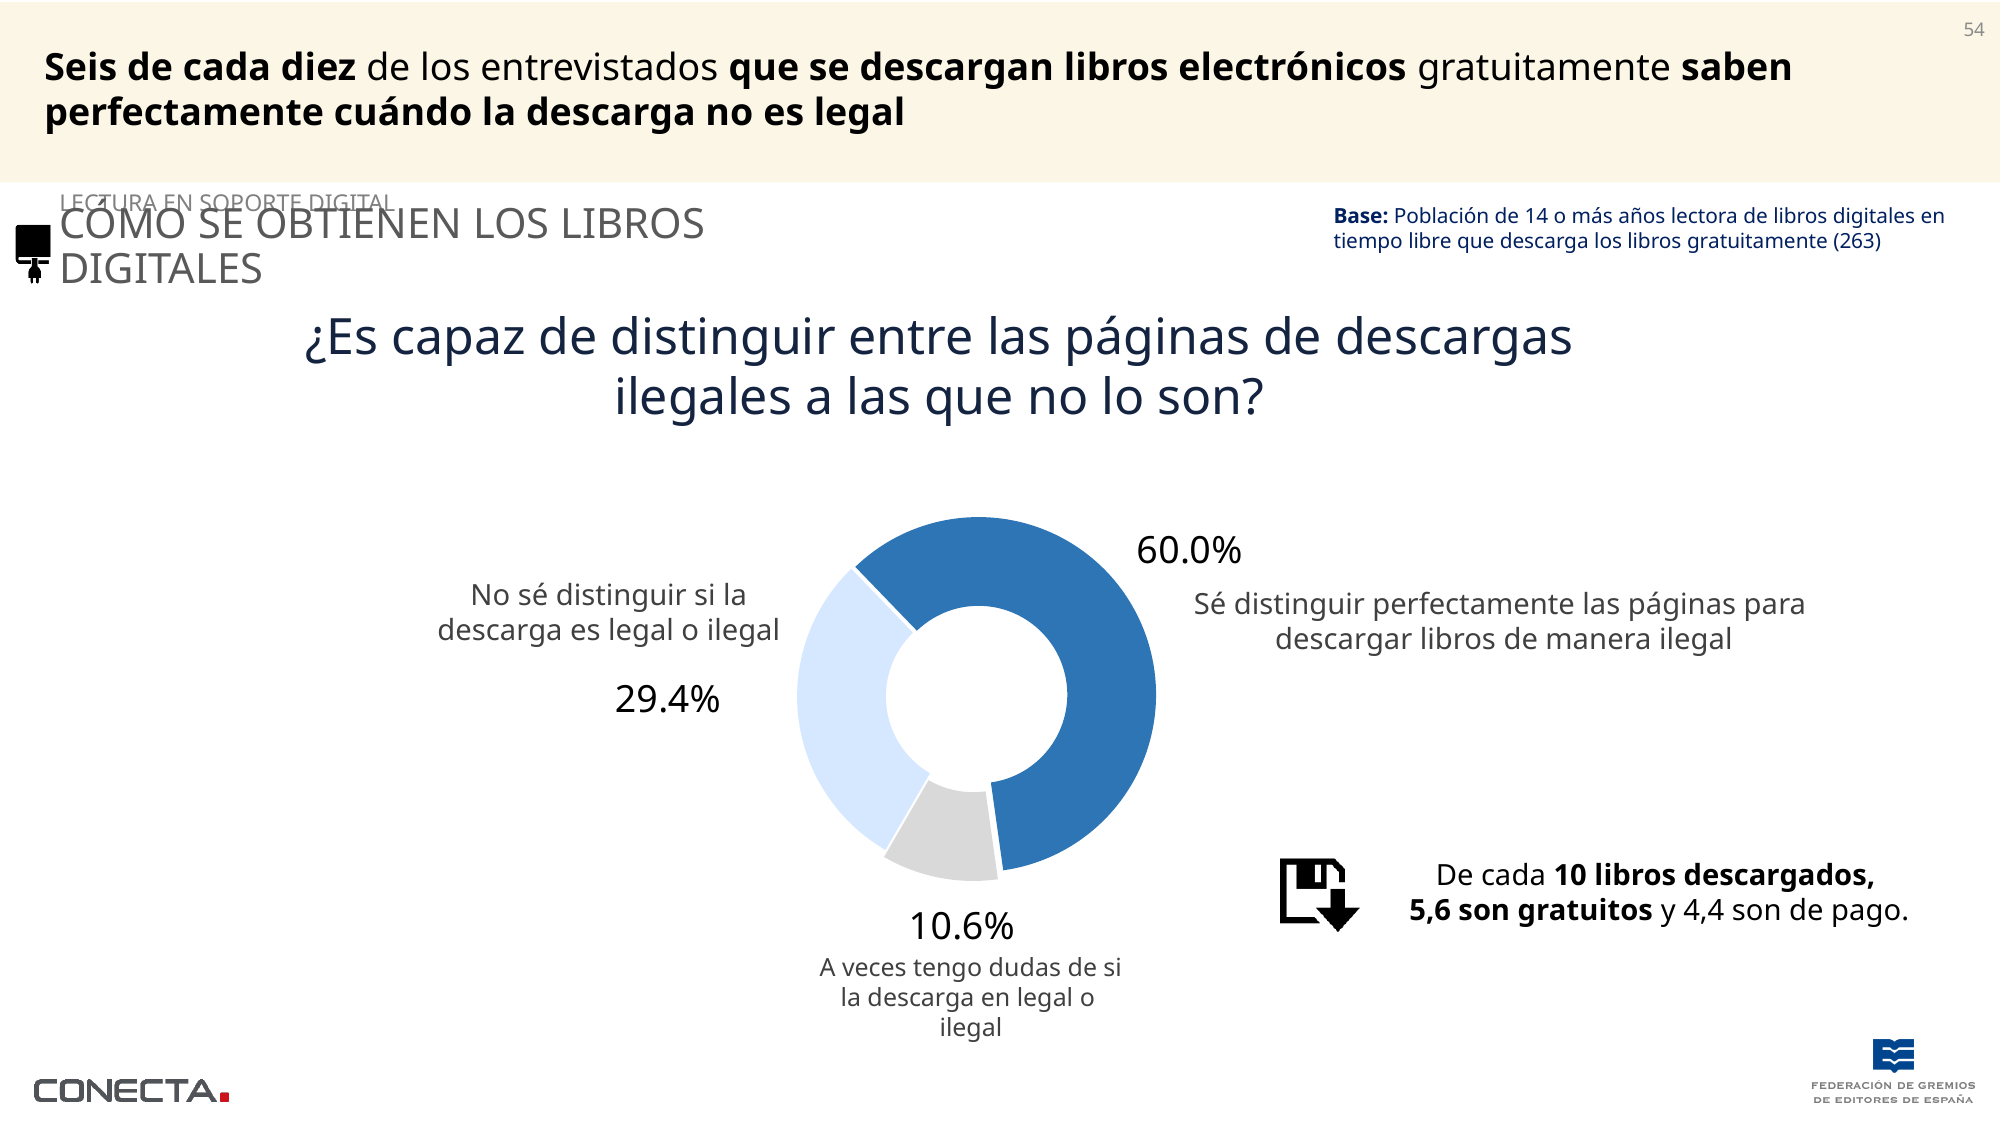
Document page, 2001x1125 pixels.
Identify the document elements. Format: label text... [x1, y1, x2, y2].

text_box [0, 1, 2000, 183]
slide_number 54 [1905, 0, 2000, 35]
text_box De cada 10 libros descargados, 5,6 son gratuitos y 4,4 son de pago. [1359, 849, 1959, 934]
text_box No sé distinguir si la descarga es legal o ilegal [391, 568, 551, 654]
text_box Base: Población de 14 o más años lectora de libros digitales en tiempo libre que descarga los libros gratuitamente (263) [1318, 195, 2000, 261]
text_box Lectura en soporte digital [44, 176, 460, 218]
text_box Sé distinguir perfectamente las páginas para descargar libros de manera ilegal [1272, 578, 1865, 663]
text_box Cómo se obtienen los libros digitales [44, 218, 912, 277]
picture [0, 222, 63, 286]
picture [34, 1079, 229, 1102]
picture [1797, 1029, 1992, 1111]
text_box ¿Es capaz de distinguir entre las páginas de descargas ilegales a las que no lo son? [240, 309, 1639, 419]
chart [551, 438, 1272, 1125]
text_box Seis de cada diez de los entrevistados que se descargan libros electrónicos gratuitamente saben perfectamente cuándo la descarga no es legal [28, 35, 2000, 142]
picture [1280, 855, 1360, 935]
